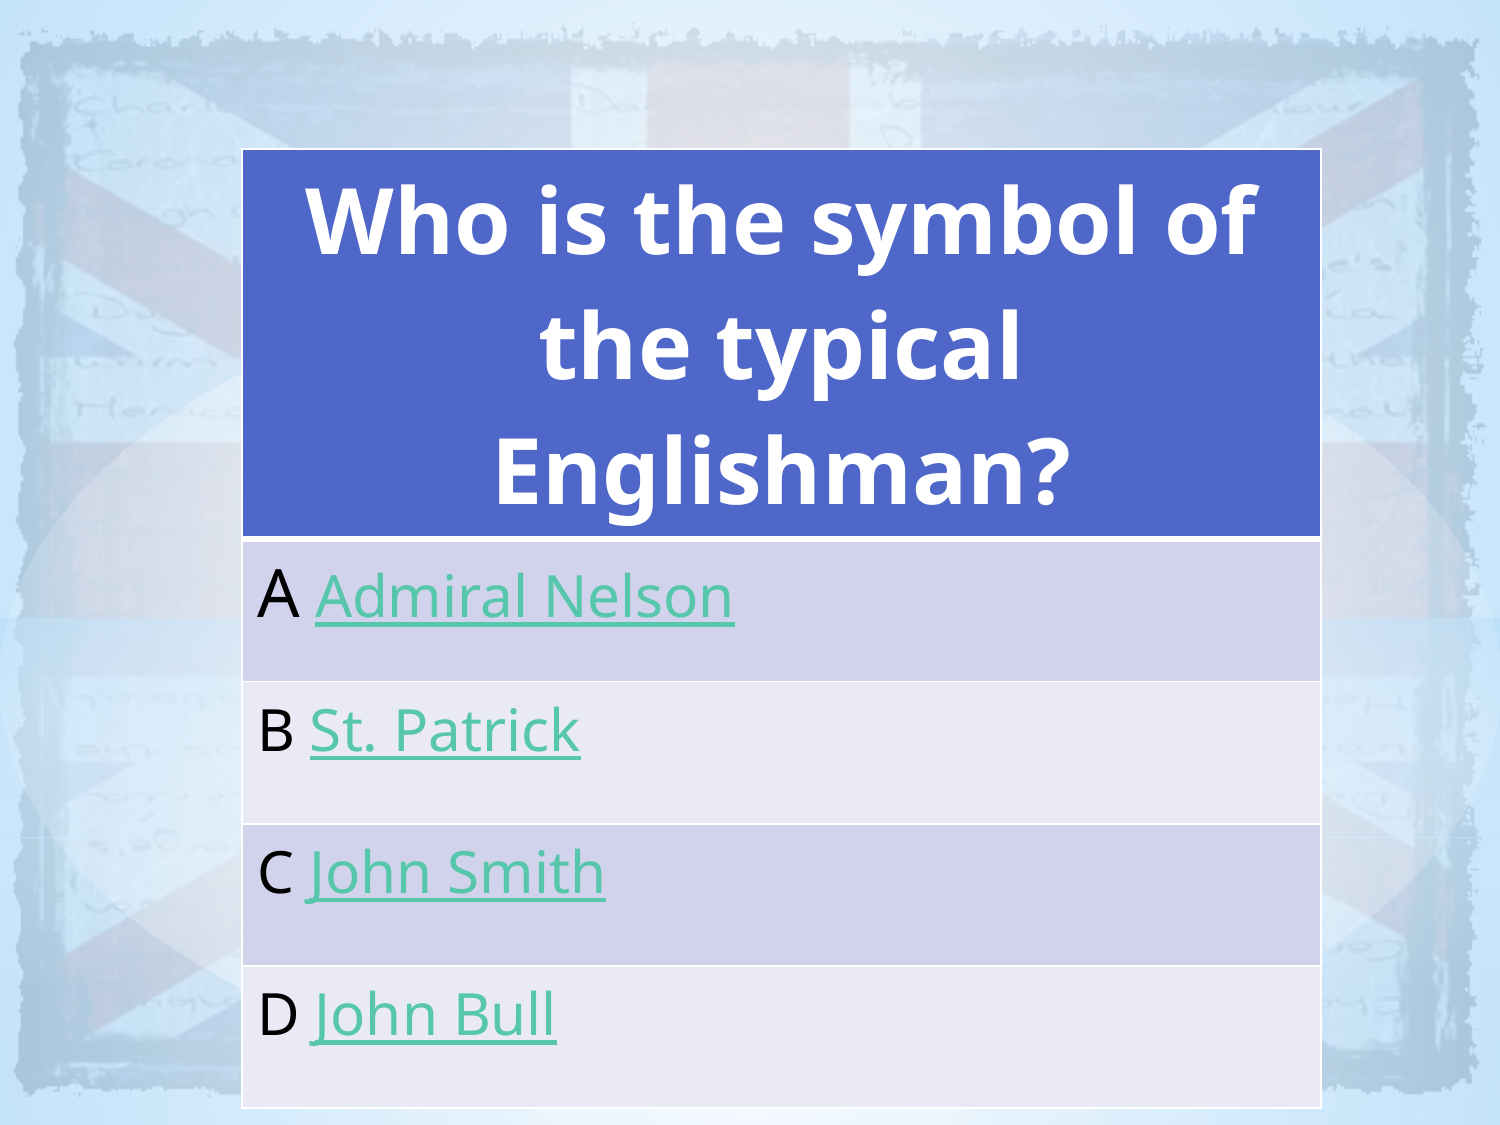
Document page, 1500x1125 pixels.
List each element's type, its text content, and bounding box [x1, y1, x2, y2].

table_cell D John Bull [243, 967, 1320, 1107]
table_cell A Admiral Nelson [243, 542, 1320, 681]
table_header Who is the symbol of the typical Englishman? [243, 150, 1320, 536]
table_cell B St. Patrick [243, 682, 1320, 823]
table_cell C John Smith [243, 825, 1320, 965]
